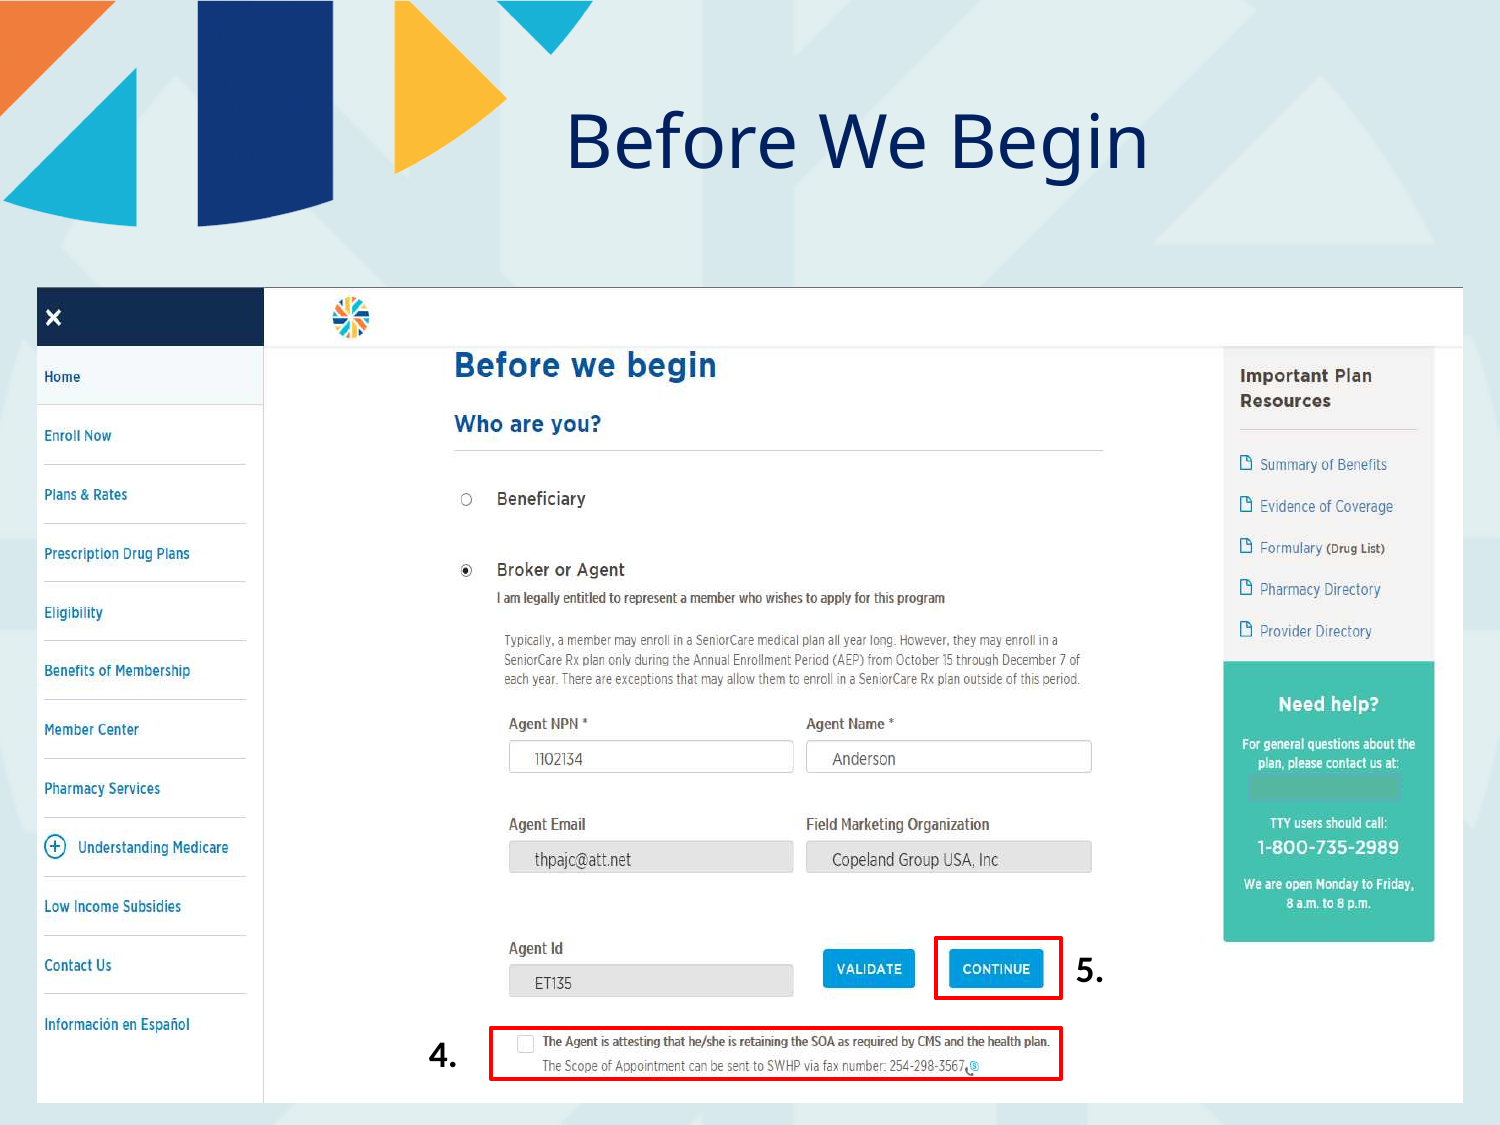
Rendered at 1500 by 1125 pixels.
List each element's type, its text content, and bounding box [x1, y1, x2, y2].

title Before We Begin [549, 45, 1425, 233]
text_box Current Medicare Card [0, 0, 1500, 1125]
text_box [37, 287, 1463, 1103]
picture [0, 1, 674, 244]
